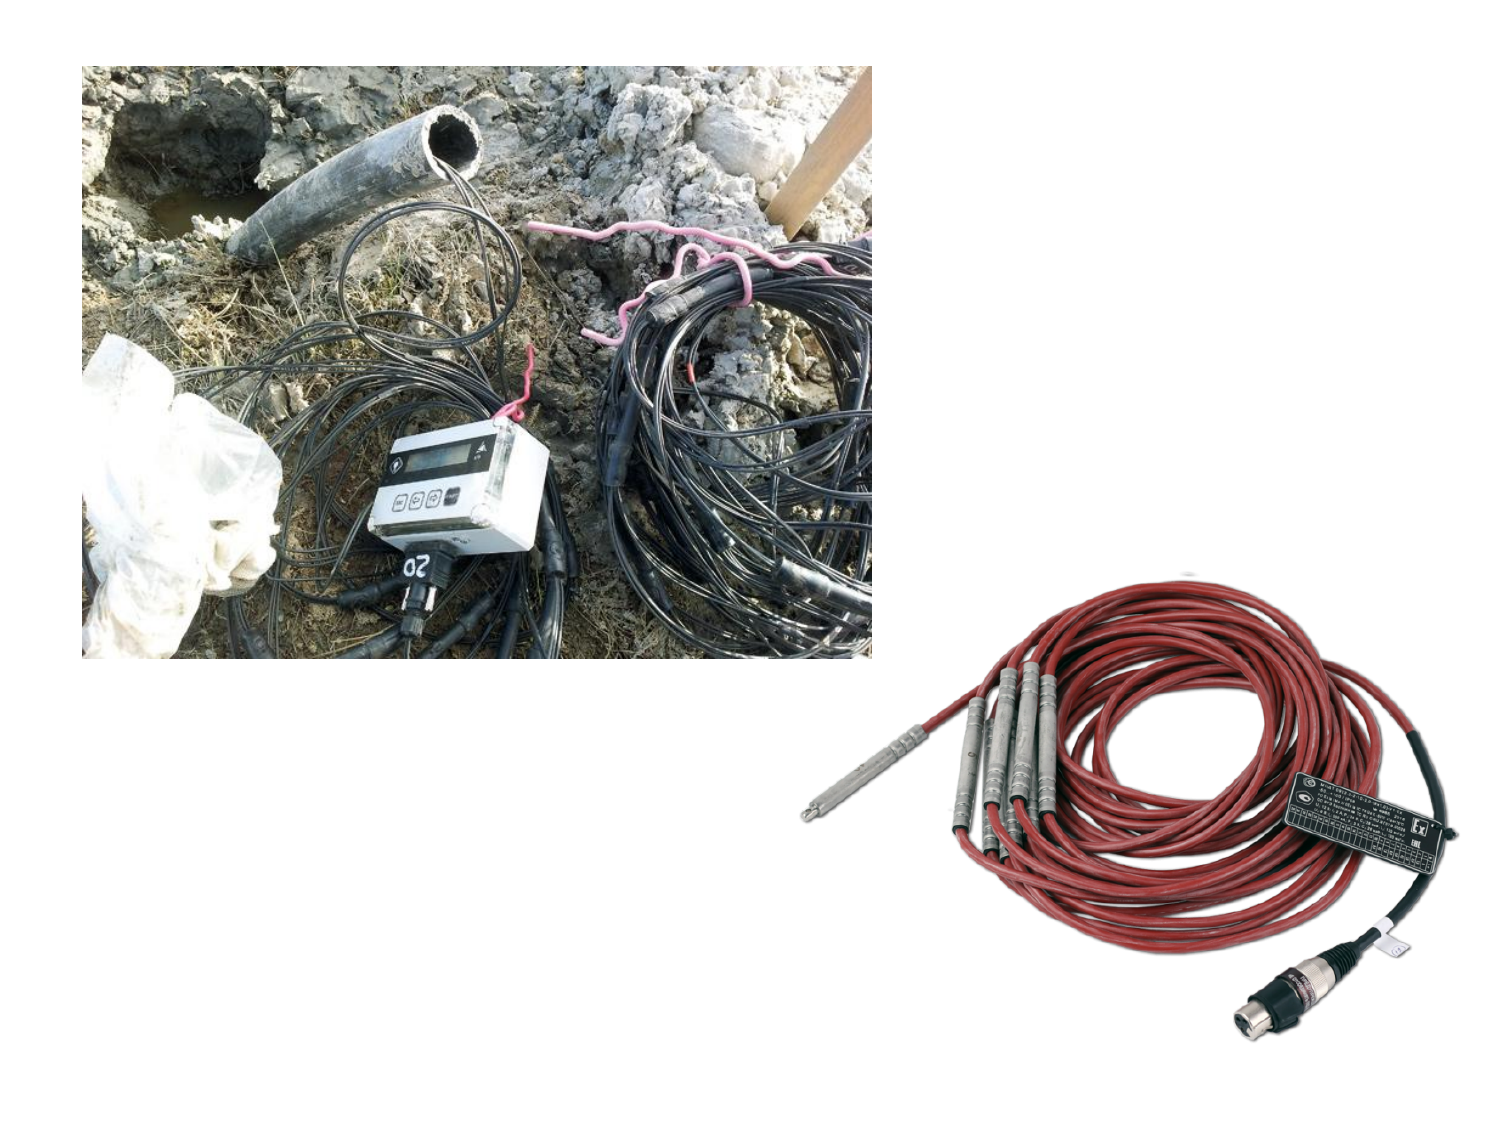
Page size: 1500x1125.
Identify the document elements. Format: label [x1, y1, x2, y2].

picture [82, 66, 1483, 1060]
